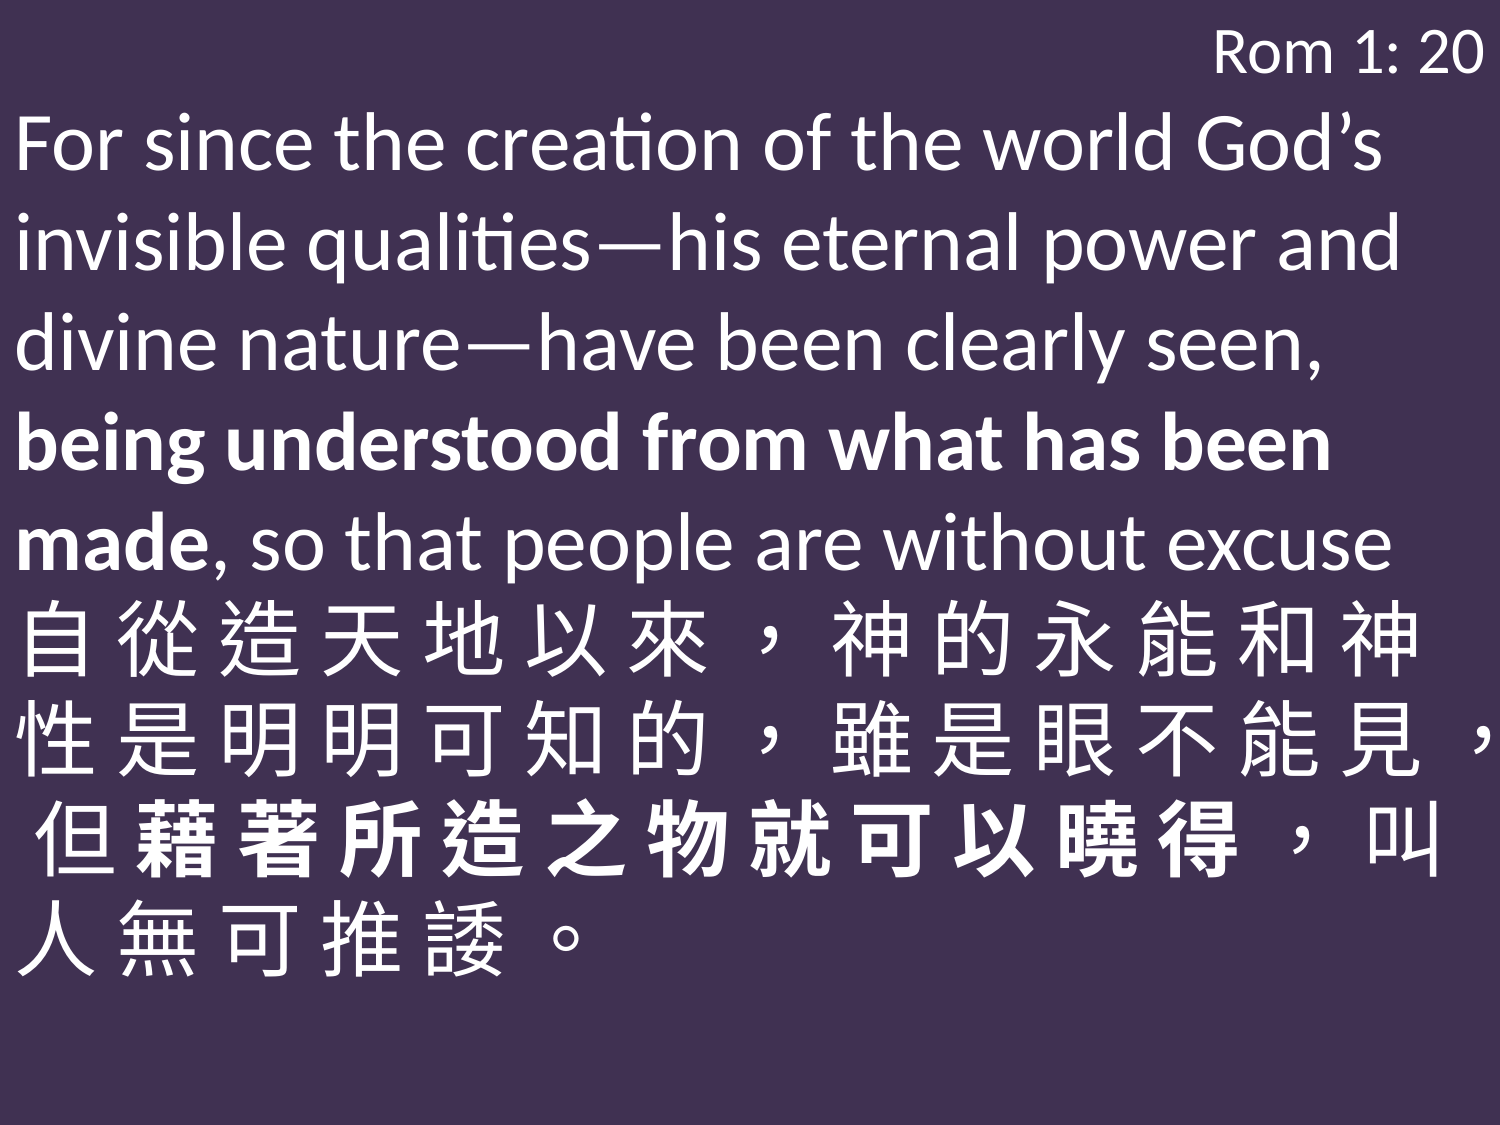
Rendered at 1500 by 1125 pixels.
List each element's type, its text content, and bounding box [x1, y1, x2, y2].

text_box Rom 1: 20 For since the creation of the world God’s invisible qualities—his eternal power and divine nature—have been clearly seen, being understood from what has been made, so that people are without excuse 自 從 造 天 地 以 來 ， 神 的 永 能 和 神 性 是 明 明 可 知 的 ， 雖 是 眼 不 能 見 ， 但 藉 著 所 造 之 物 就 可 以 曉 得 ， 叫 人 無 可 推 諉 。 [0, 0, 1500, 995]
